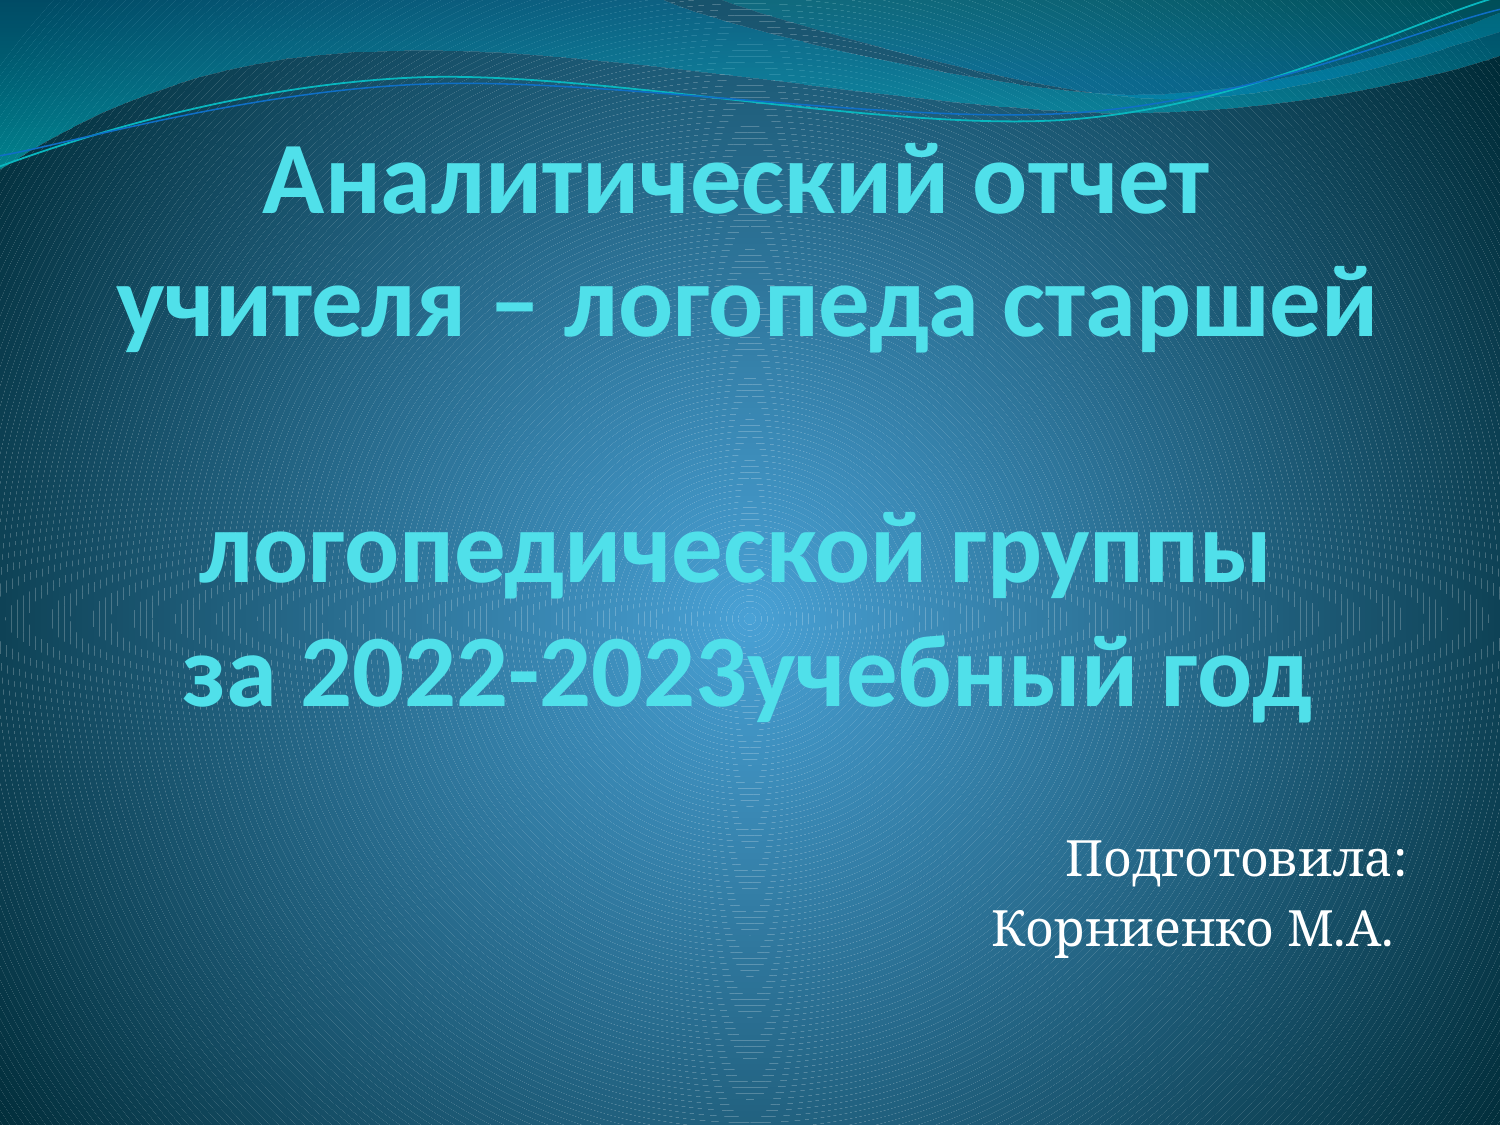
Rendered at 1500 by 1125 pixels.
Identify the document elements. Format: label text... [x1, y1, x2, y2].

title Аналитический отчет учителя – логопеда старшей логопедической группы за 2022-2023учебный год [112, 105, 1388, 727]
subtitle Подготовила: Корниенко М.А. [621, 609, 1418, 997]
